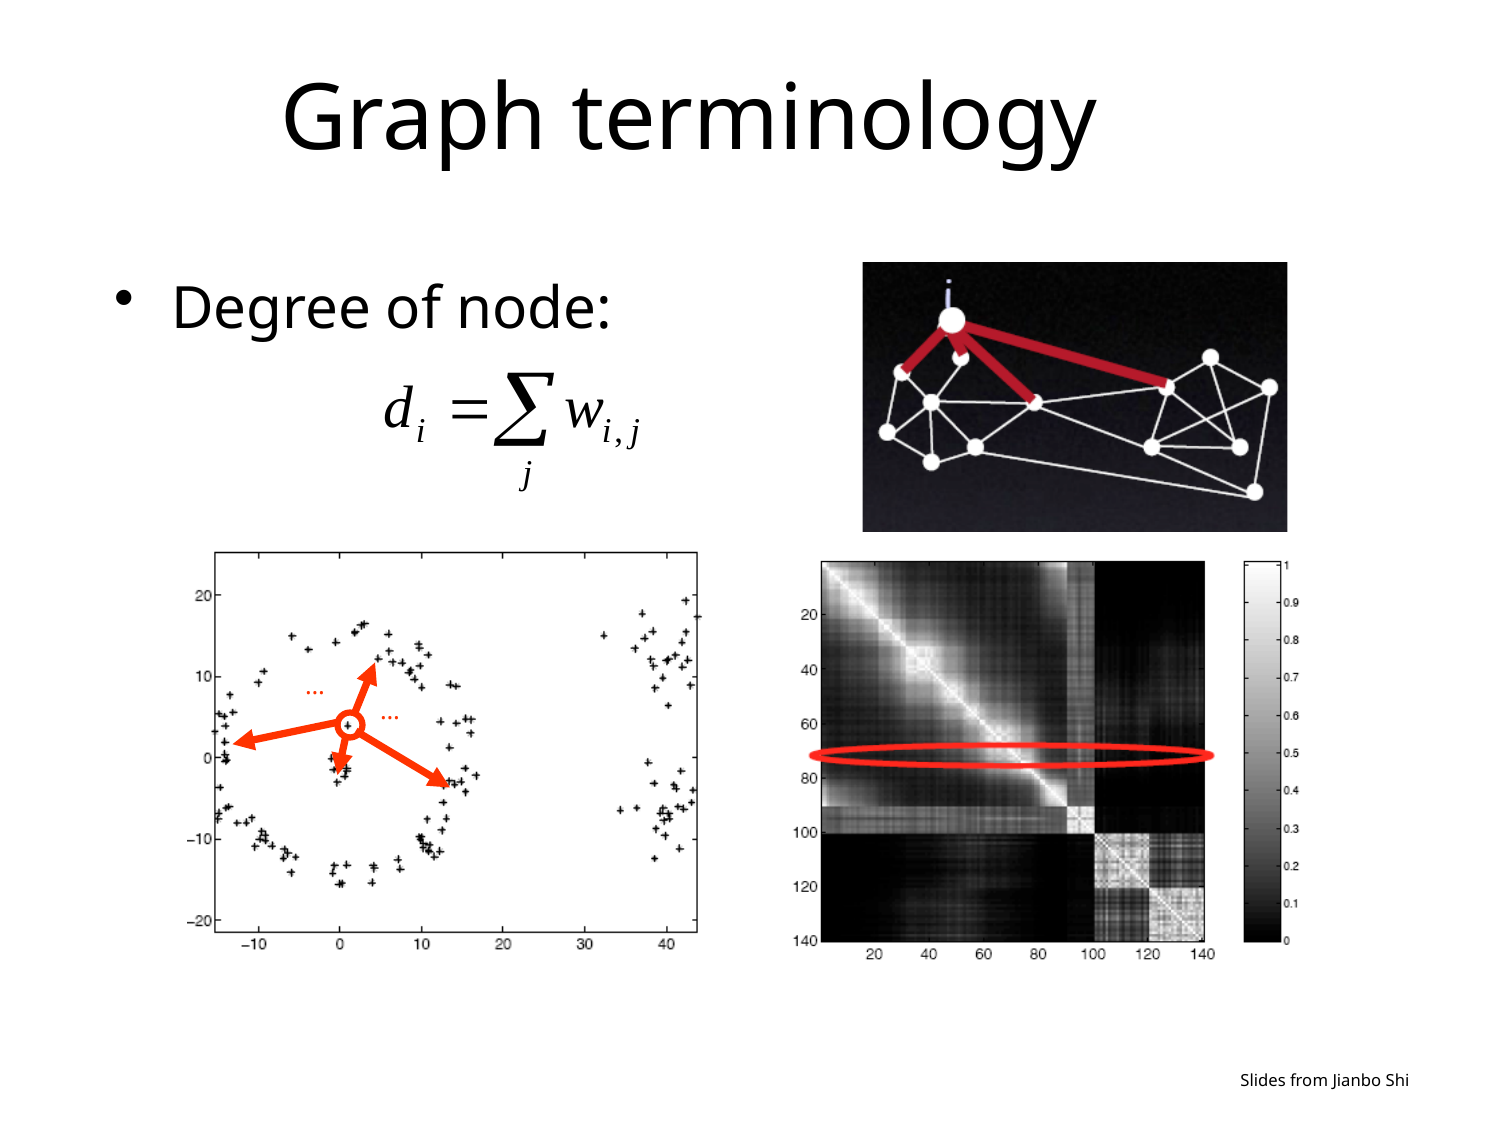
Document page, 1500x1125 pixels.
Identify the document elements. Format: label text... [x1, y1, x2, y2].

list Degree of node: [99, 262, 901, 988]
picture [787, 549, 1301, 962]
title Graph terminology [31, 37, 1348, 188]
text_box Slides from Jianbo Shi [1212, 1062, 1438, 1098]
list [187, 537, 713, 956]
picture [862, 262, 1288, 532]
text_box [374, 362, 659, 502]
